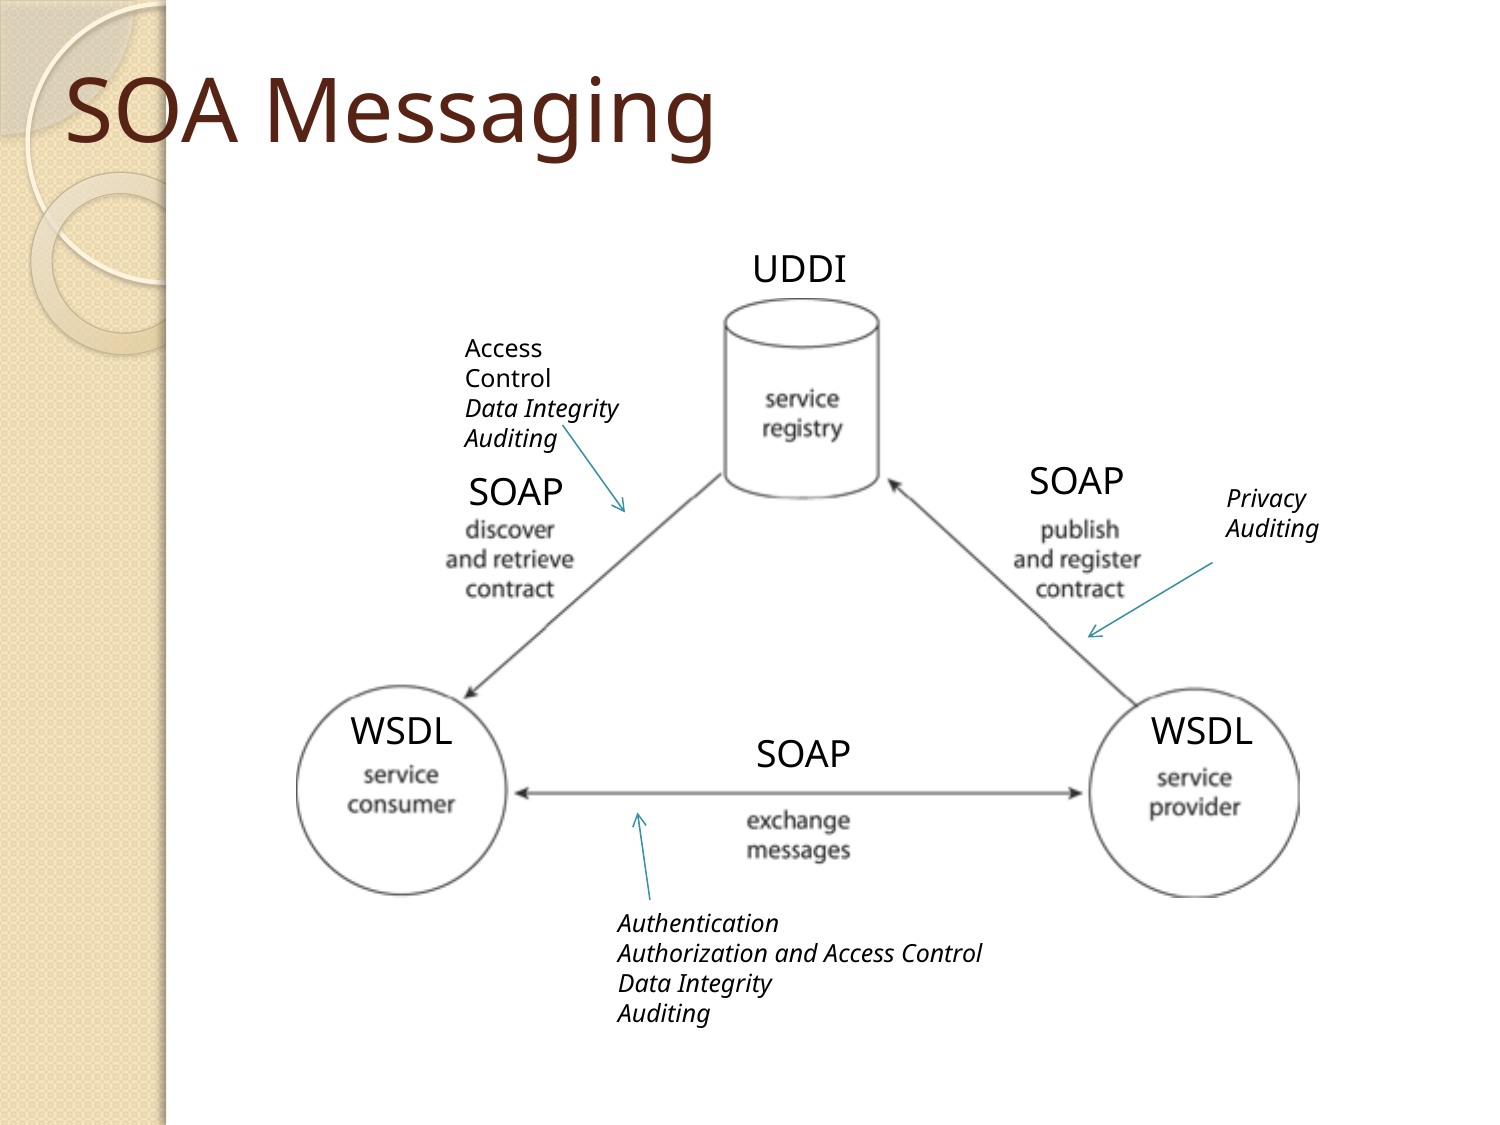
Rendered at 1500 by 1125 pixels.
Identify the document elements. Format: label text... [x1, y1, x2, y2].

text_box Authentication Authorization and Access Control Data Integrity Auditing [603, 910, 999, 1065]
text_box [549, 437, 638, 501]
title SOA Messaging [50, 37, 1475, 175]
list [296, 297, 1301, 899]
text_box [599, 849, 688, 863]
text_box Privacy Auditing [1308, 474, 1335, 580]
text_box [1087, 562, 1213, 638]
text_box UDDI [737, 237, 862, 295]
